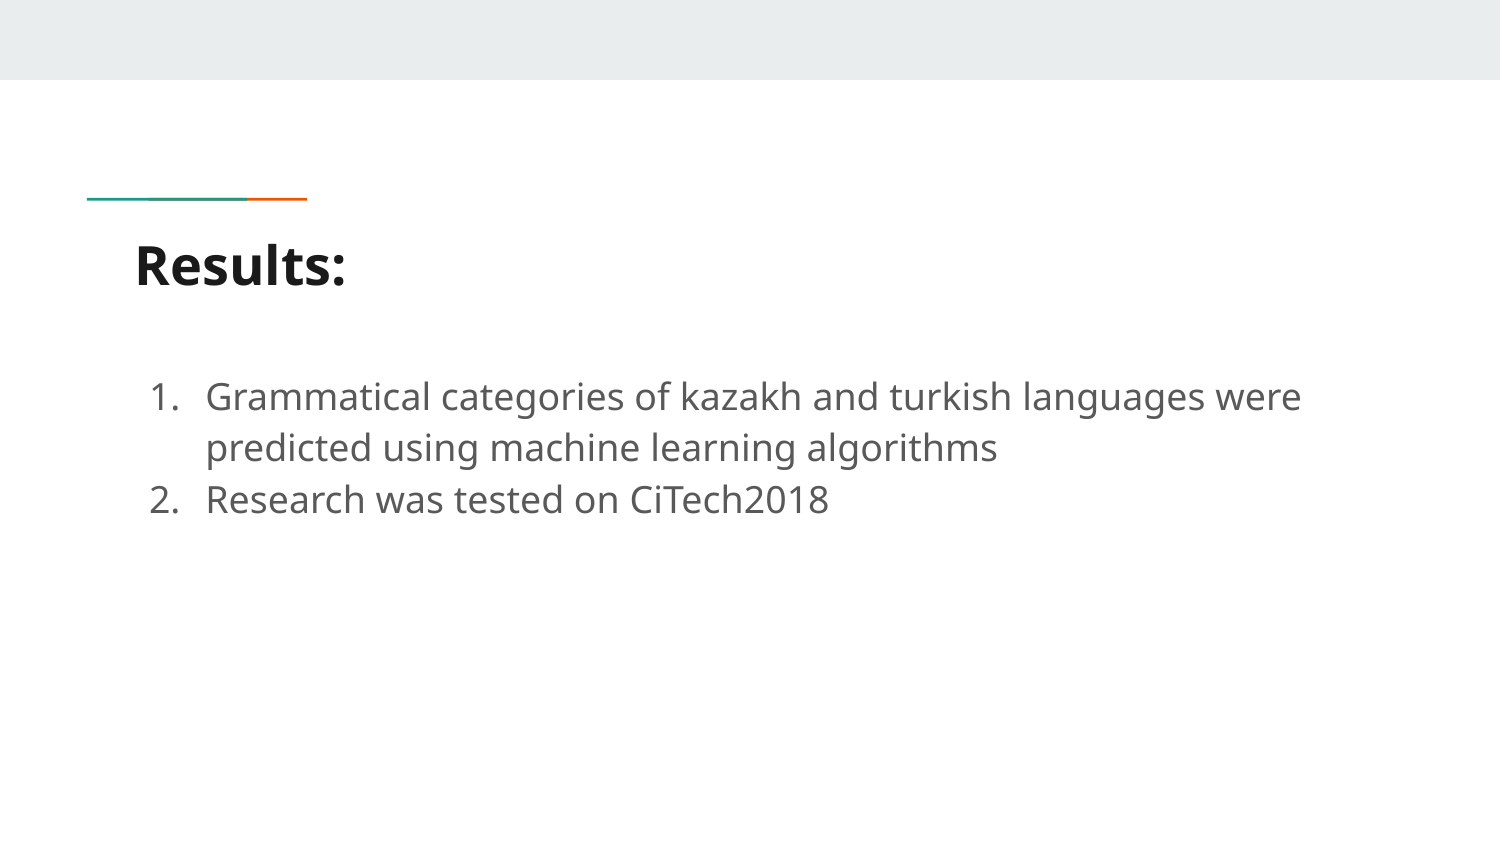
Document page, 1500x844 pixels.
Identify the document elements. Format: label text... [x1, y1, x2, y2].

list Grammatical categories of kazakh and turkish languages were predicted using machine learning algorithms Research was tested on CiTech2018 [115, 305, 1377, 677]
title Results: [119, 216, 1381, 305]
